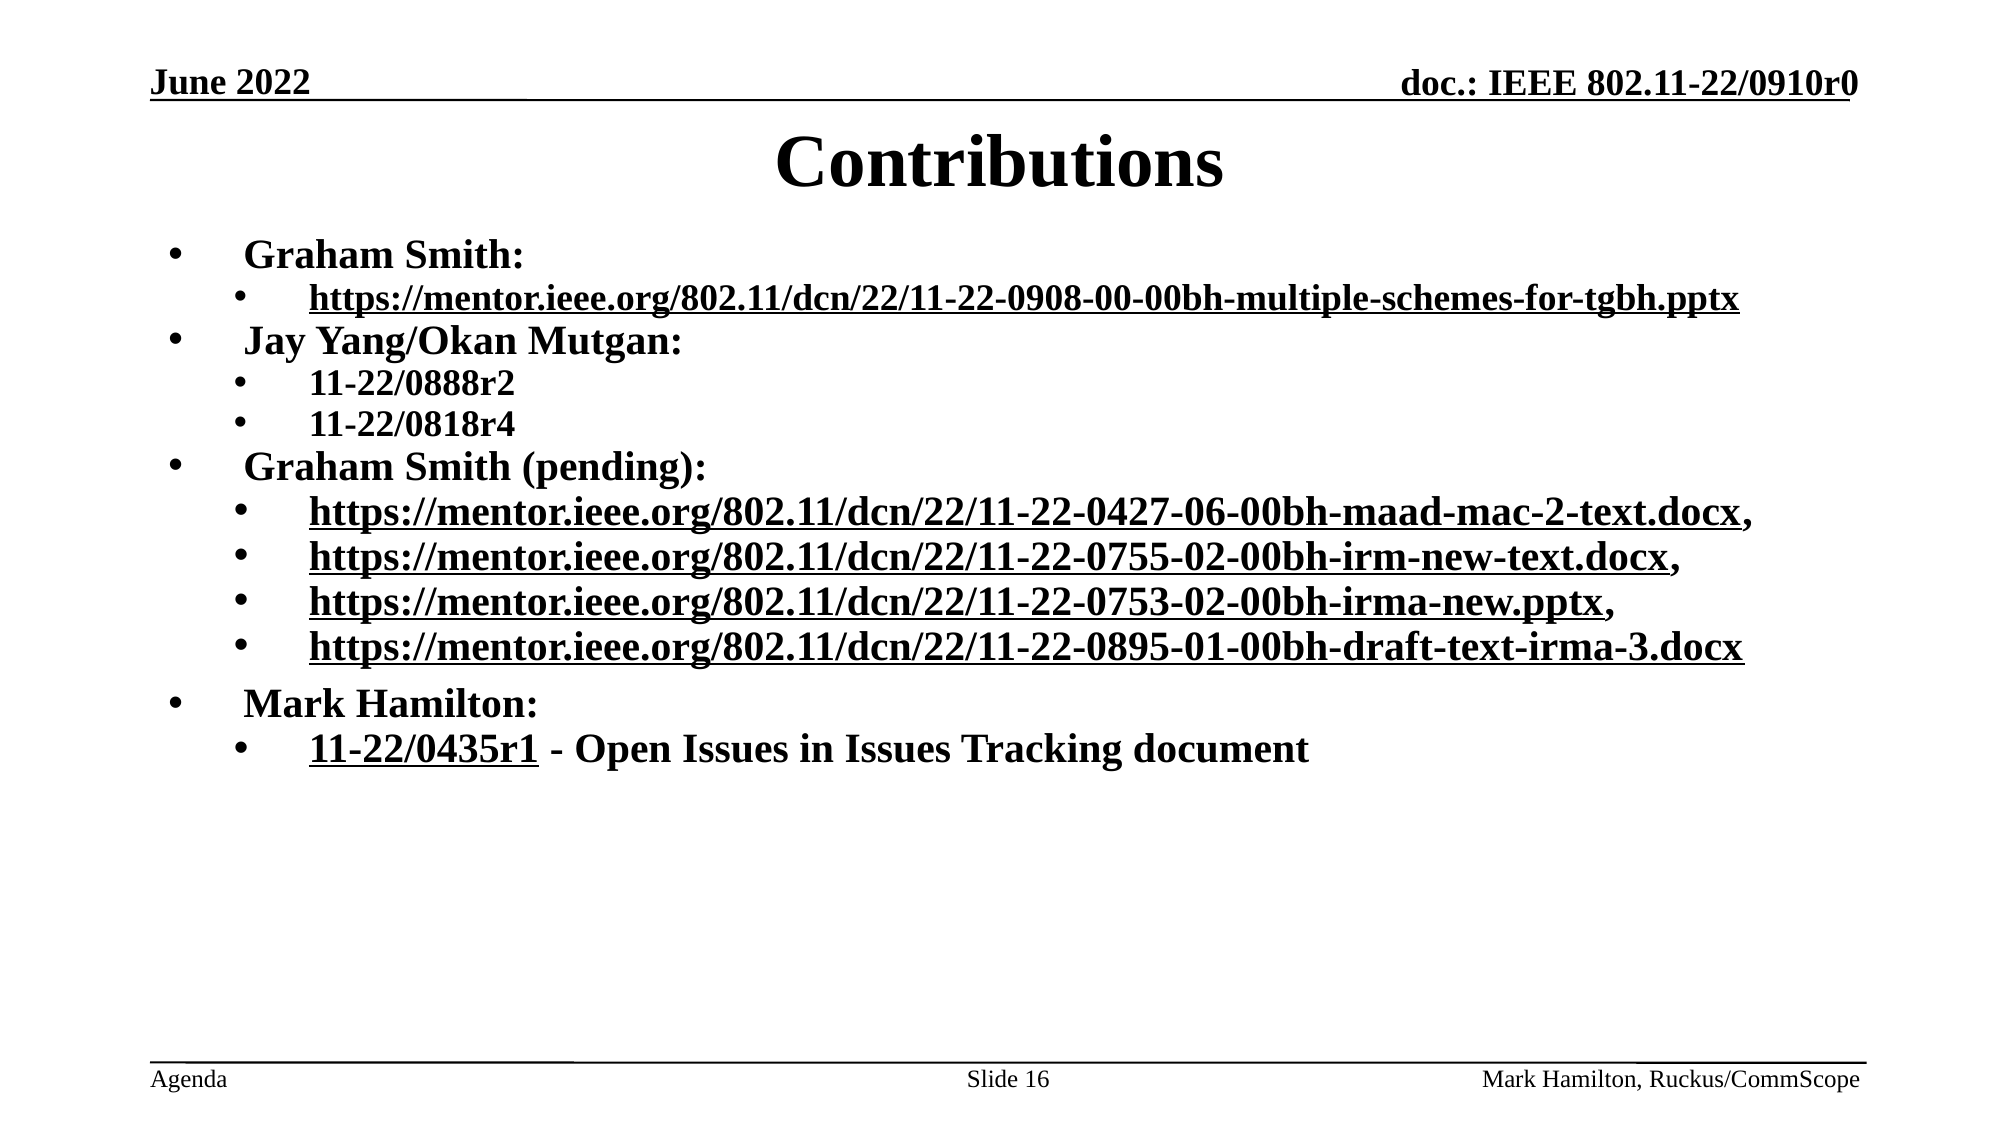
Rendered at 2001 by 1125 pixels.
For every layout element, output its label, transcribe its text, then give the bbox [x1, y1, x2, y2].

title Contributions [149, 112, 1850, 201]
list Graham Smith: https://mentor.ieee.org/802.11/dcn/22/11-22-0908-00-00bh-multiple-schemes-for-tgbh.pptx Jay Yang/Okan Mutgan: 11-22/0888r2 11-22/0818r4 Graham Smith (pending): https://mentor.ieee.org/802.11/dcn/22/11-22-0427-06-00bh-maad-mac-2-text.docx, https://mentor.ieee.org/802.11/dcn/22/11-22-0755-02-00bh-irm-new-text.docx, https://mentor.ieee.org/802.11/dcn/22/11-22-0753-02-00bh-irma-new.pptx, https://mentor.ieee.org/802.11/dcn/22/11-22-0895-01-00bh-draft-text-irma-3.docx Mark Hamilton: 11-22/0435r1 - Open Issues in Issues Tracking document [87, 224, 1926, 1038]
slide_number Slide 16 [950, 1061, 1067, 1123]
